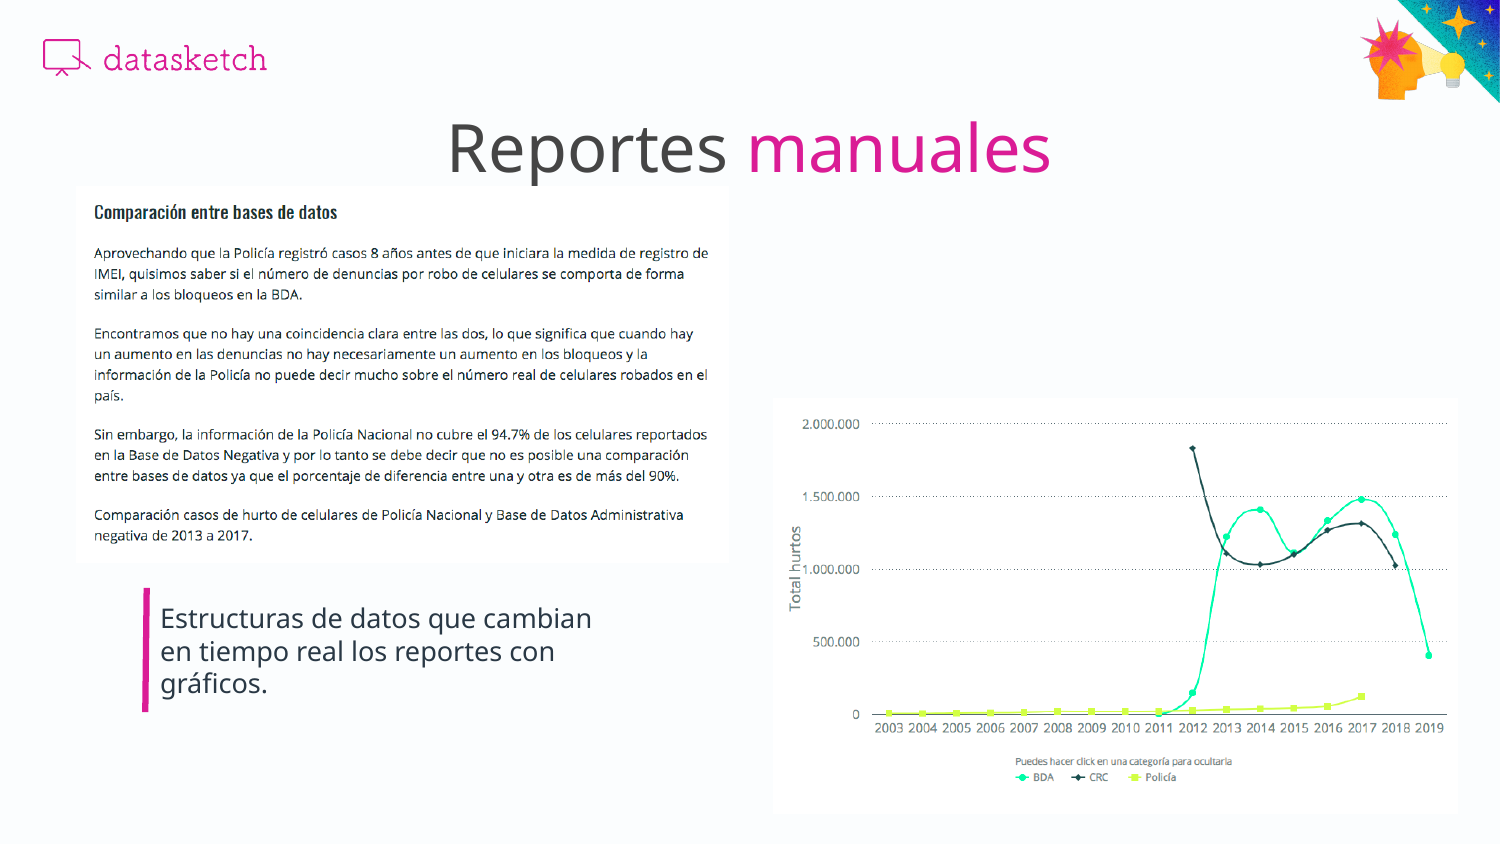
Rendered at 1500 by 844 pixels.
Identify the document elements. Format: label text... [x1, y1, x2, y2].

picture [1360, 0, 1500, 103]
text_box Reportes manuales [175, 104, 1325, 187]
picture [43, 39, 267, 76]
picture [76, 186, 729, 563]
text_box Estructuras de datos que cambian en tiempo real los reportes con gráficos. [145, 571, 617, 743]
picture [773, 398, 1458, 814]
